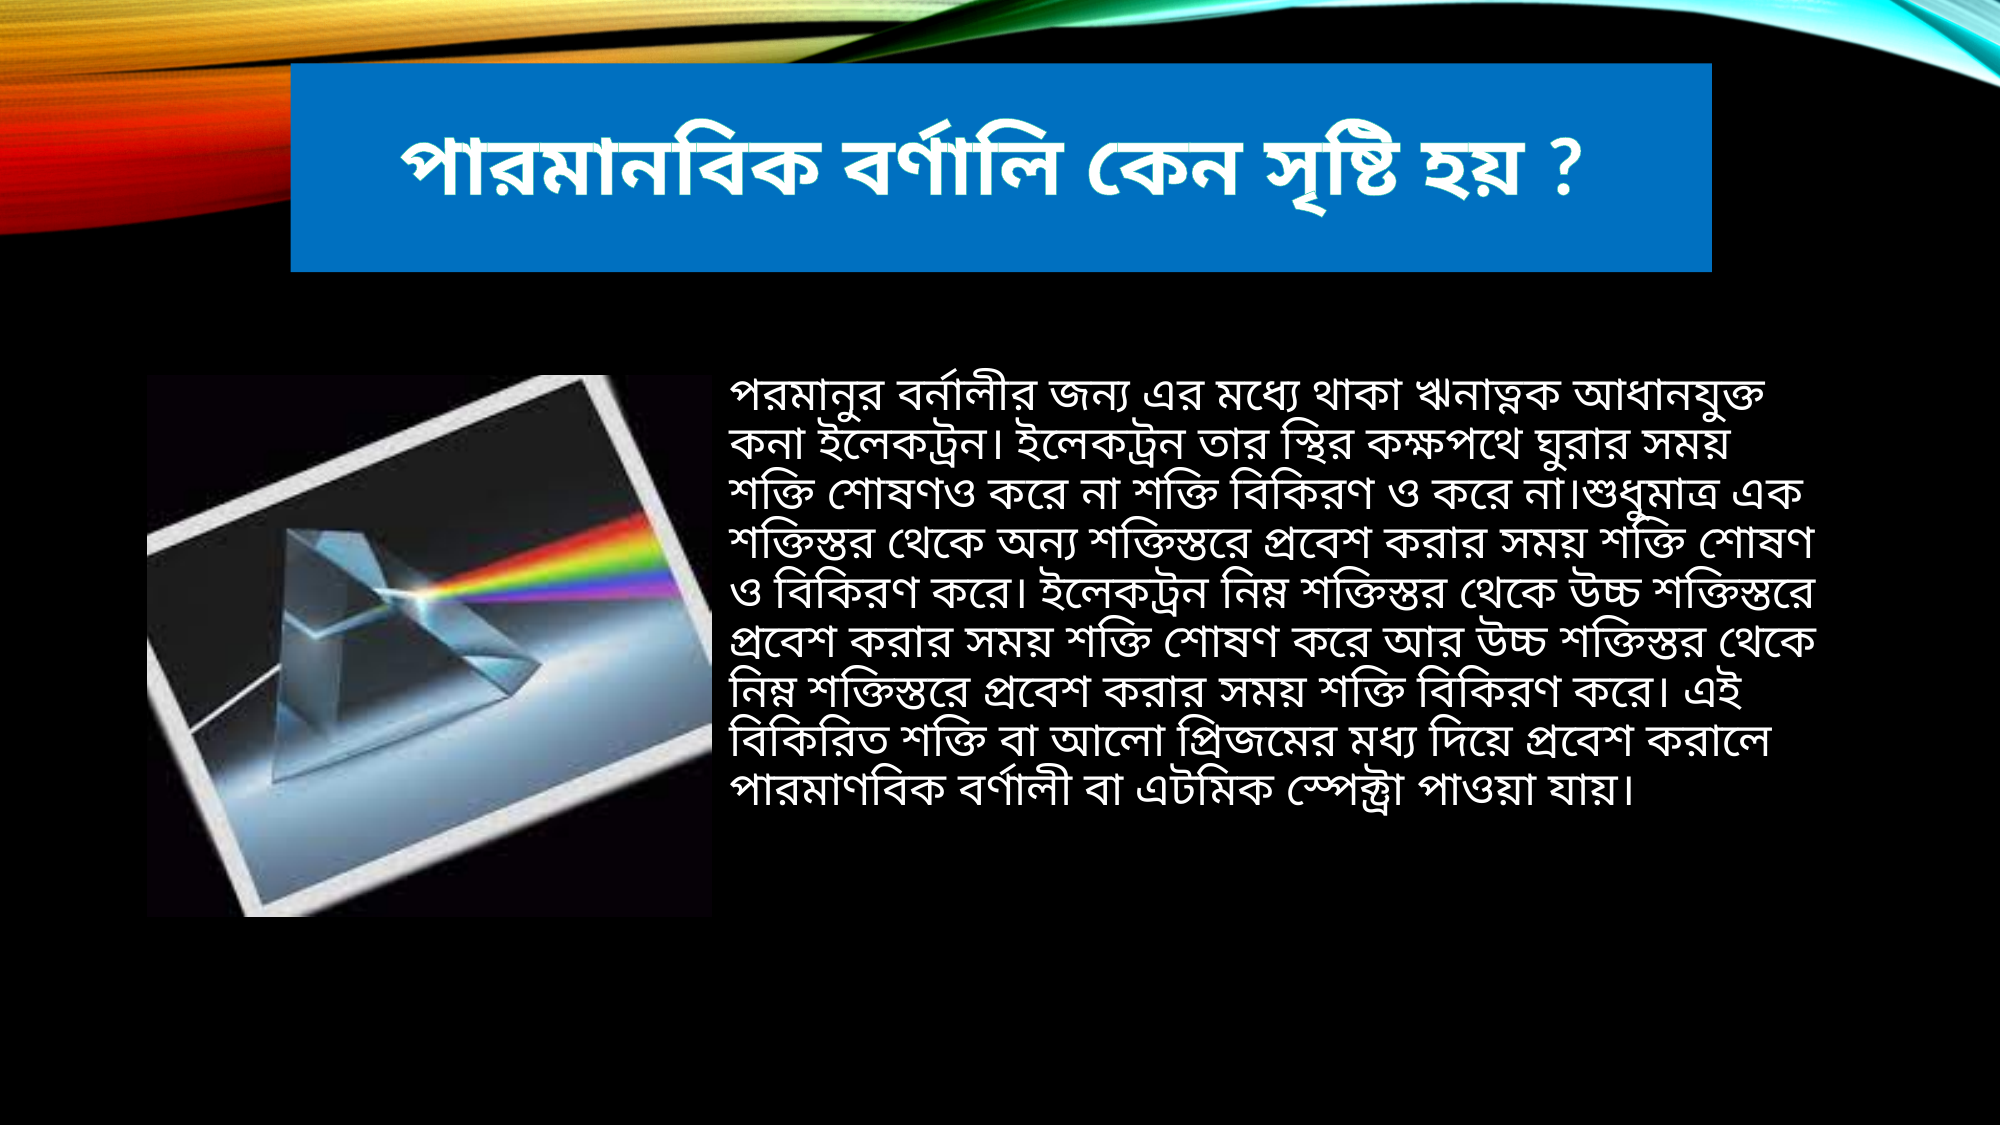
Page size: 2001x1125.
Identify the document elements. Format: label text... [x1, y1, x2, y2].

title পারমানবিক বর্ণালি কেন সৃষ্টি হয় ? [290, 62, 1713, 273]
picture [0, 0, 2000, 237]
picture [147, 375, 712, 918]
list পরমানুর বর্নালীর জন্য এর মধ্যে থাকা ঋনাত্নক আধানযুক্ত কনা ইলেকট্রন। ইলেকট্রন তার স্থির কক্ষপথে ঘুরার সময় শক্তি শোষণও করে না শক্তি বিকিরণ ও করে না।শুধুমাত্র এক শক্তিস্তর থেকে অন্য শক্তিস্তরে প্রবেশ করার সময় শক্তি শোষণ ও বিকিরণ করে। ইলেকট্রন নিম্ন শক্তিস্তর থেকে উচ্চ শক্তিস্তরে প্রবেশ করার সময় শক্তি শোষণ করে আর উচ্চ শক্তিস্তর থেকে নিম্ন শক্তিস্তরে প্রবেশ করার সময় শক্তি বিকিরণ করে। এই বিকিরিত শক্তি বা আলো প্রিজমের মধ্য দিয়ে প্রবেশ করালে পারমাণবিক বর্ণালী বা এটমিক স্পেক্ট্রা পাওয়া যায়। [714, 363, 1844, 998]
